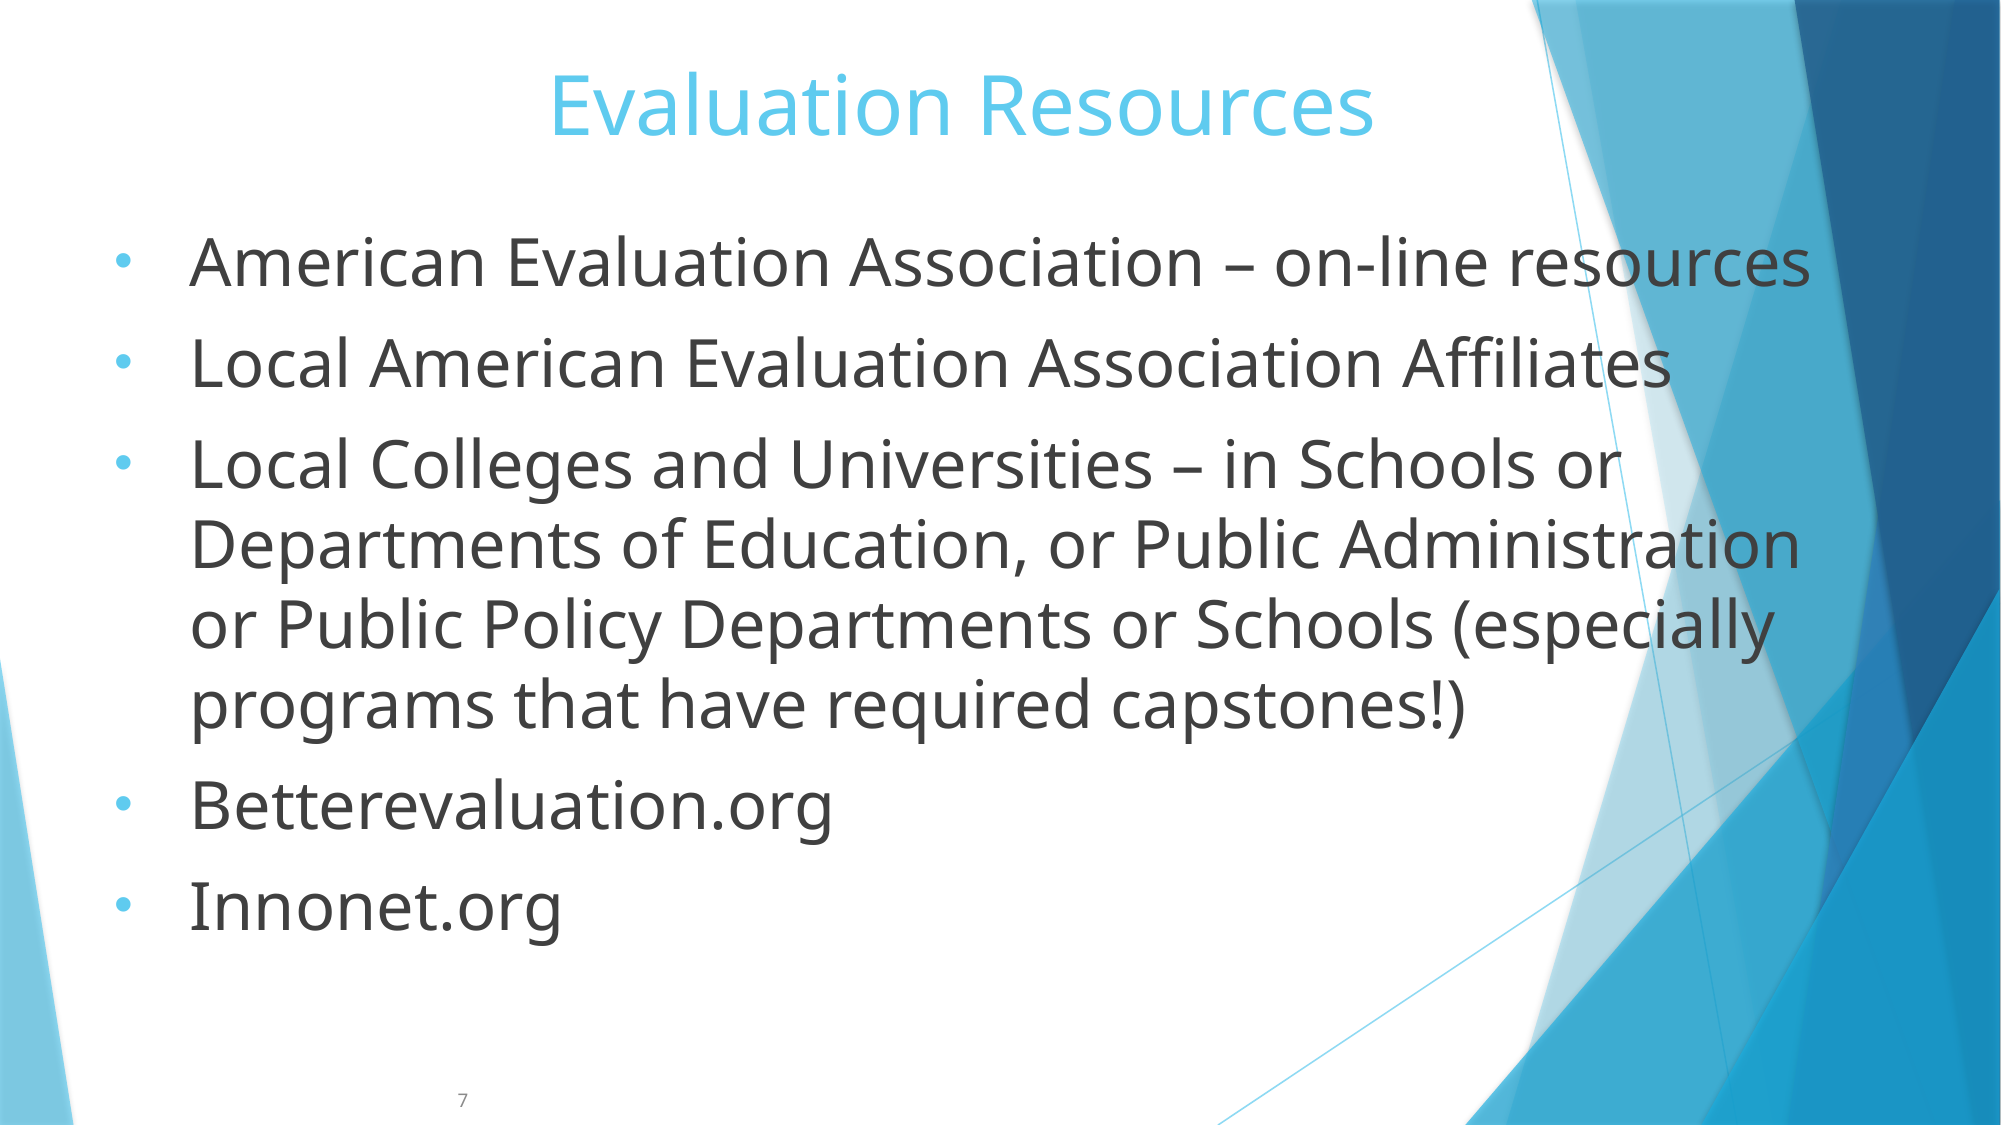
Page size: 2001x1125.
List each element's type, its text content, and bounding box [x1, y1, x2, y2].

list American Evaluation Association – on-line resources Local American Evaluation Association Affiliates Local Colleges and Universities – in Schools or Departments of Education, or Public Administration or Public Policy Departments or Schools (especially programs that have required capstones!) Betterevaluation.org Innonet.org [99, 212, 1900, 1013]
title Evaluation Resources [62, 44, 1863, 150]
slide_number 7 [16, 1071, 484, 1125]
